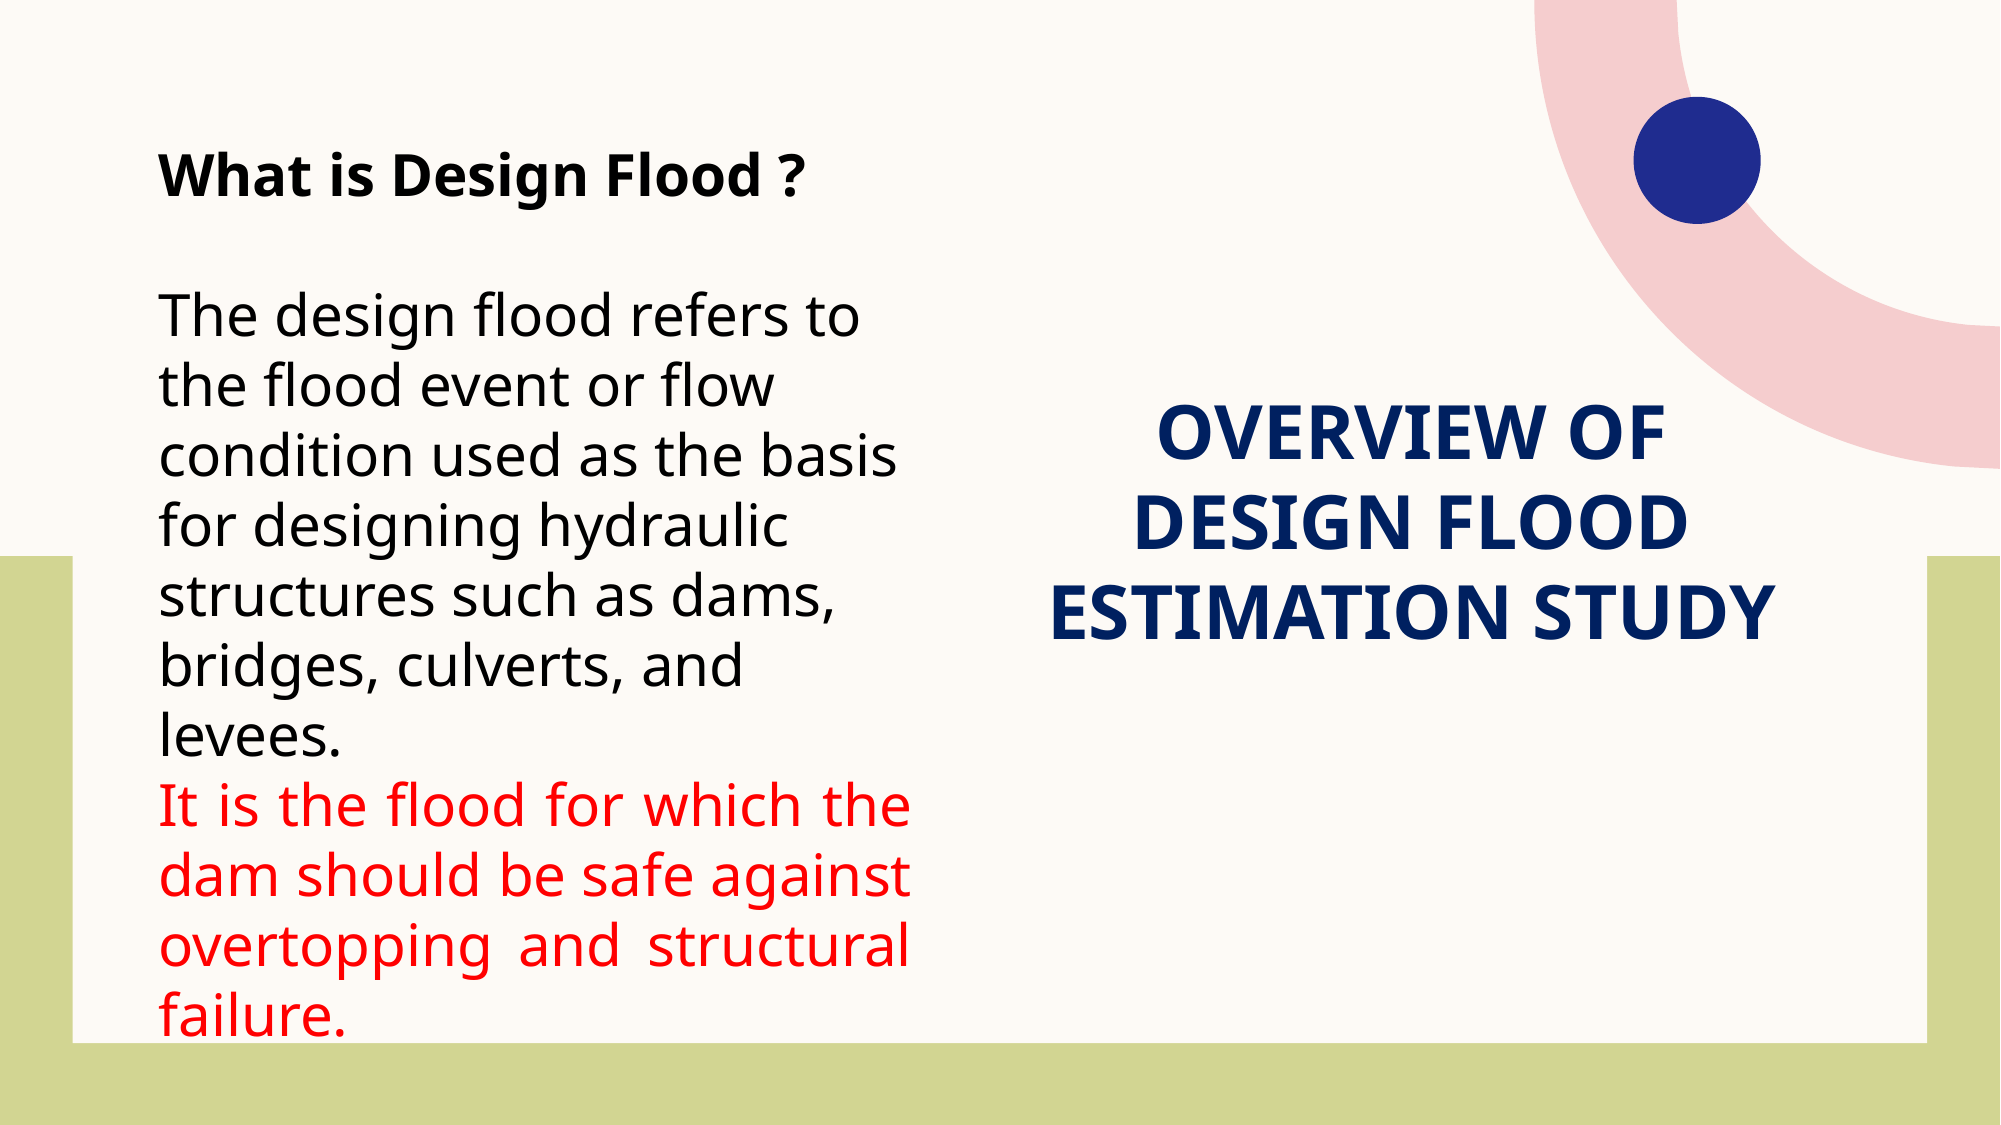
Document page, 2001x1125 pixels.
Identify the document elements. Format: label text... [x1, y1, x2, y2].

title Overview of Design Flood Estimation Study [1011, 130, 1812, 909]
text_box What is Design Flood ? The design flood refers to the flood event or flow condition used as the basis for designing hydraulic structures such as dams, bridges, culverts, and levees. It is the flood for which the dam should be safe against overtopping and structural failure. [143, 130, 927, 1056]
